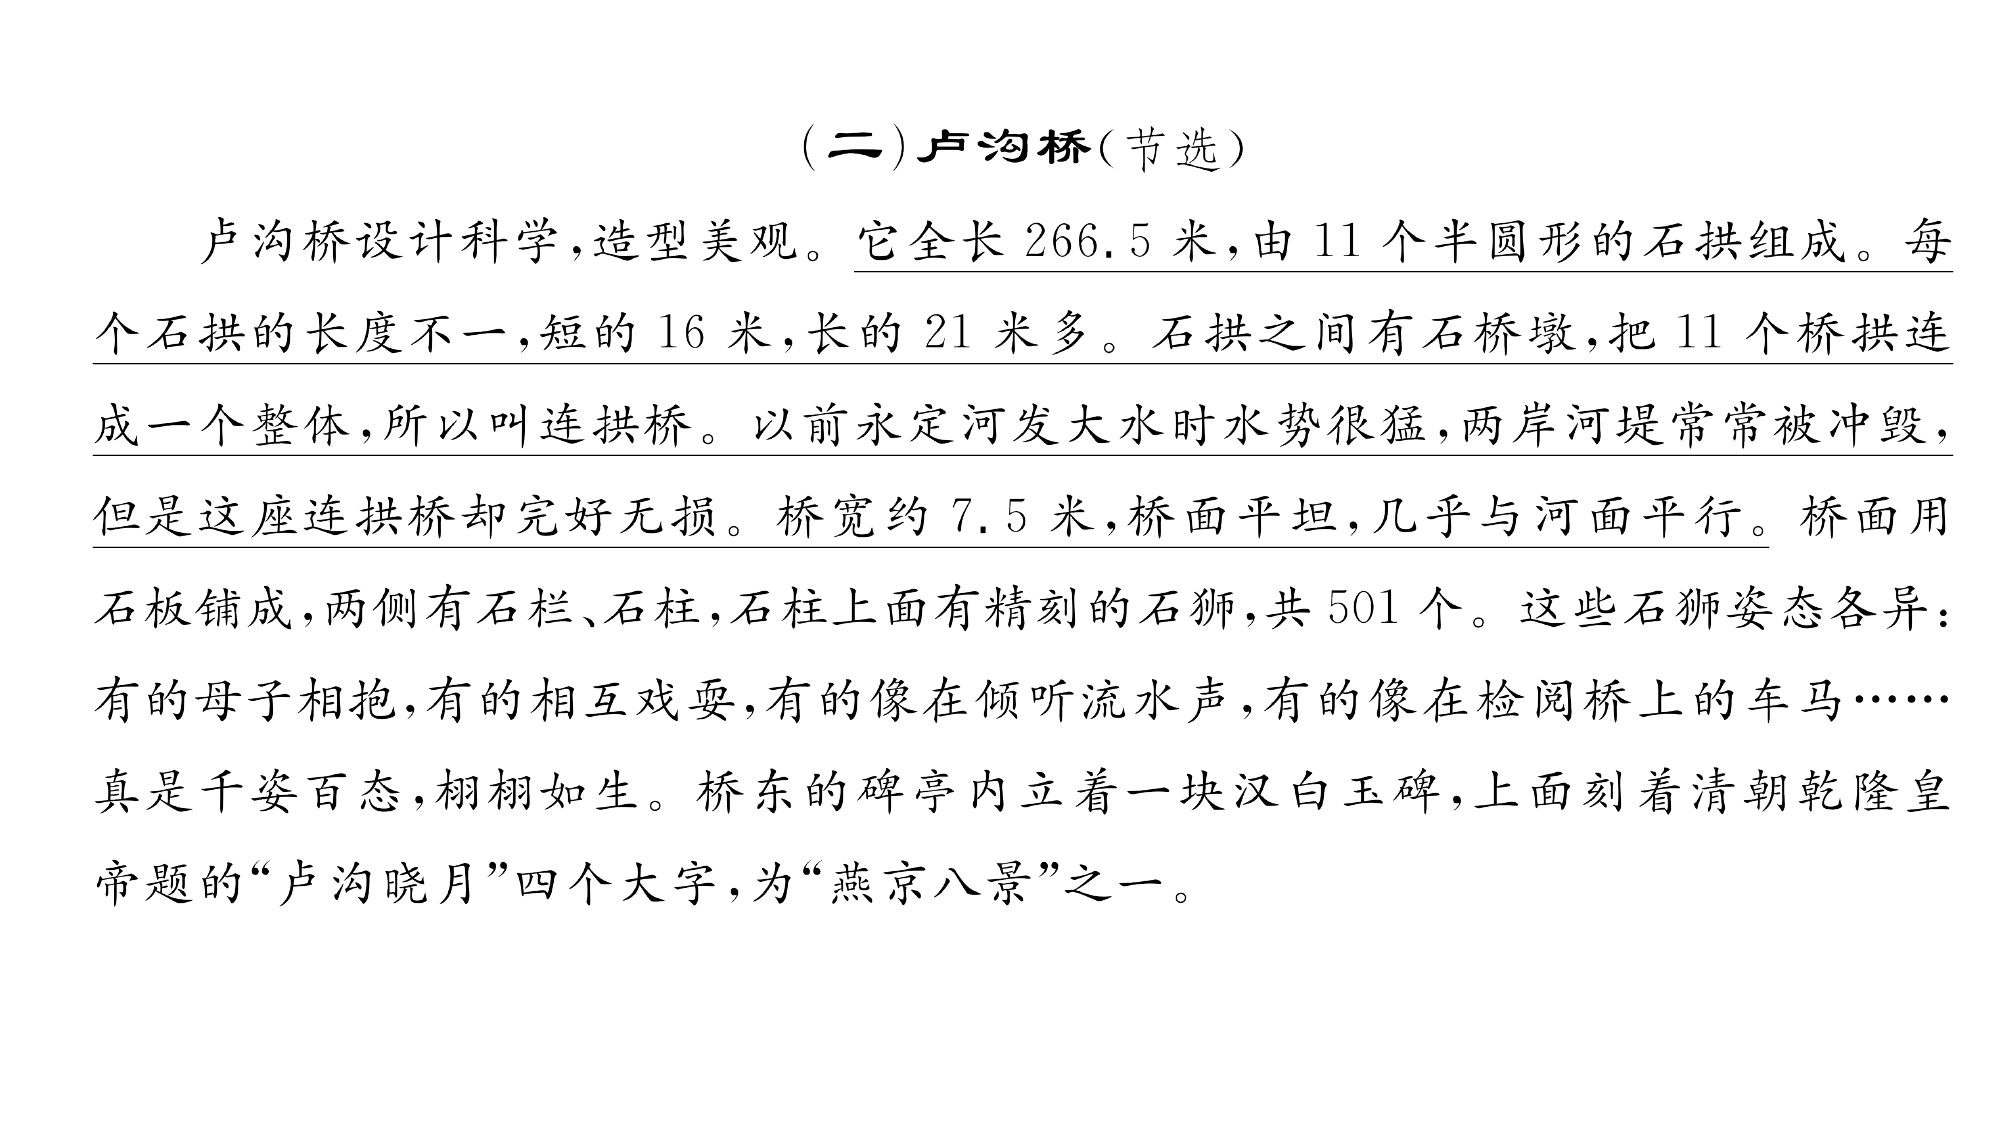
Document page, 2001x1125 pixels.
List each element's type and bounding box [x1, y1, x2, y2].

picture [88, 118, 1979, 916]
